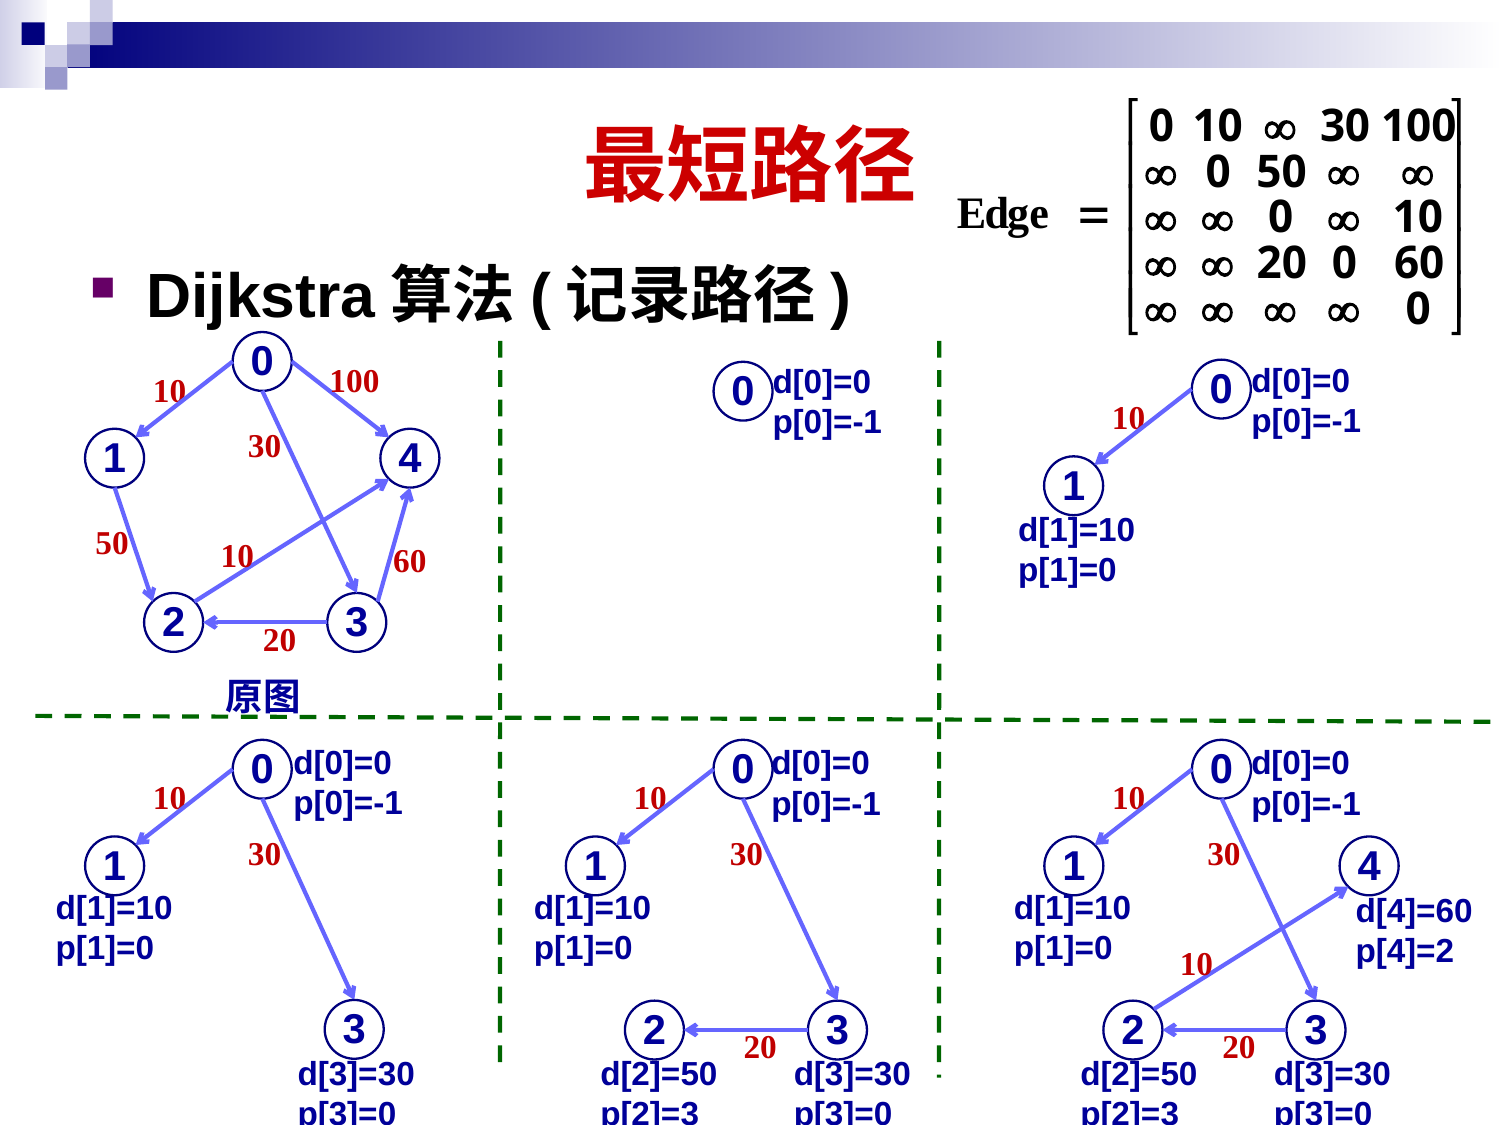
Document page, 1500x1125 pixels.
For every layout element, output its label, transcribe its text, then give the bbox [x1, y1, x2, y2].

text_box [950, 89, 1476, 343]
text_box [39, 733, 432, 1125]
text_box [35, 715, 1500, 723]
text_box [997, 734, 1490, 1125]
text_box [713, 353, 899, 450]
text_box 原图 [211, 674, 316, 704]
list Dijkstra算法(记录路径) [75, 243, 1425, 714]
list Dijkstra算法(记录路径) [430, 730, 519, 1024]
title 最短路径 [75, 75, 1425, 243]
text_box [1002, 351, 1378, 598]
list Dijkstra算法(记录路径) [925, 730, 999, 1024]
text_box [79, 331, 443, 667]
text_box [517, 734, 928, 1125]
